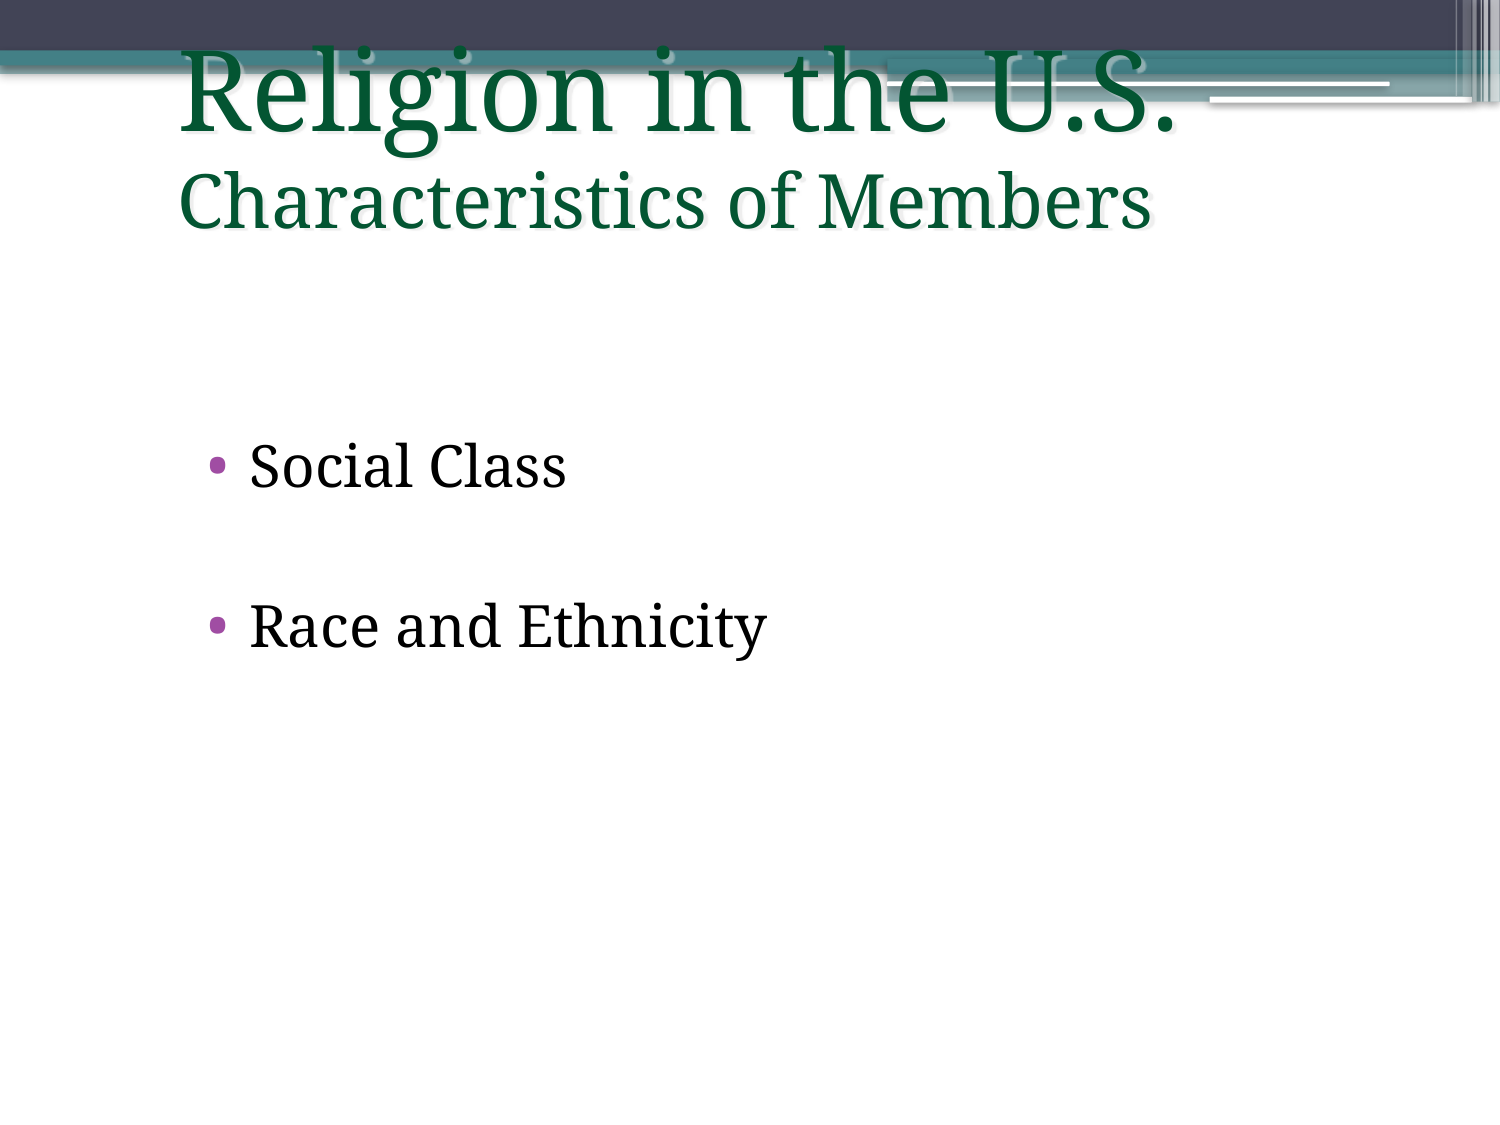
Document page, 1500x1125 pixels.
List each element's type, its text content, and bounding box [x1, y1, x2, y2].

text_box Religion in the U.S. Characteristics of Members [162, 0, 1450, 263]
list Social Class Race and Ethnicity [174, 337, 1500, 1075]
